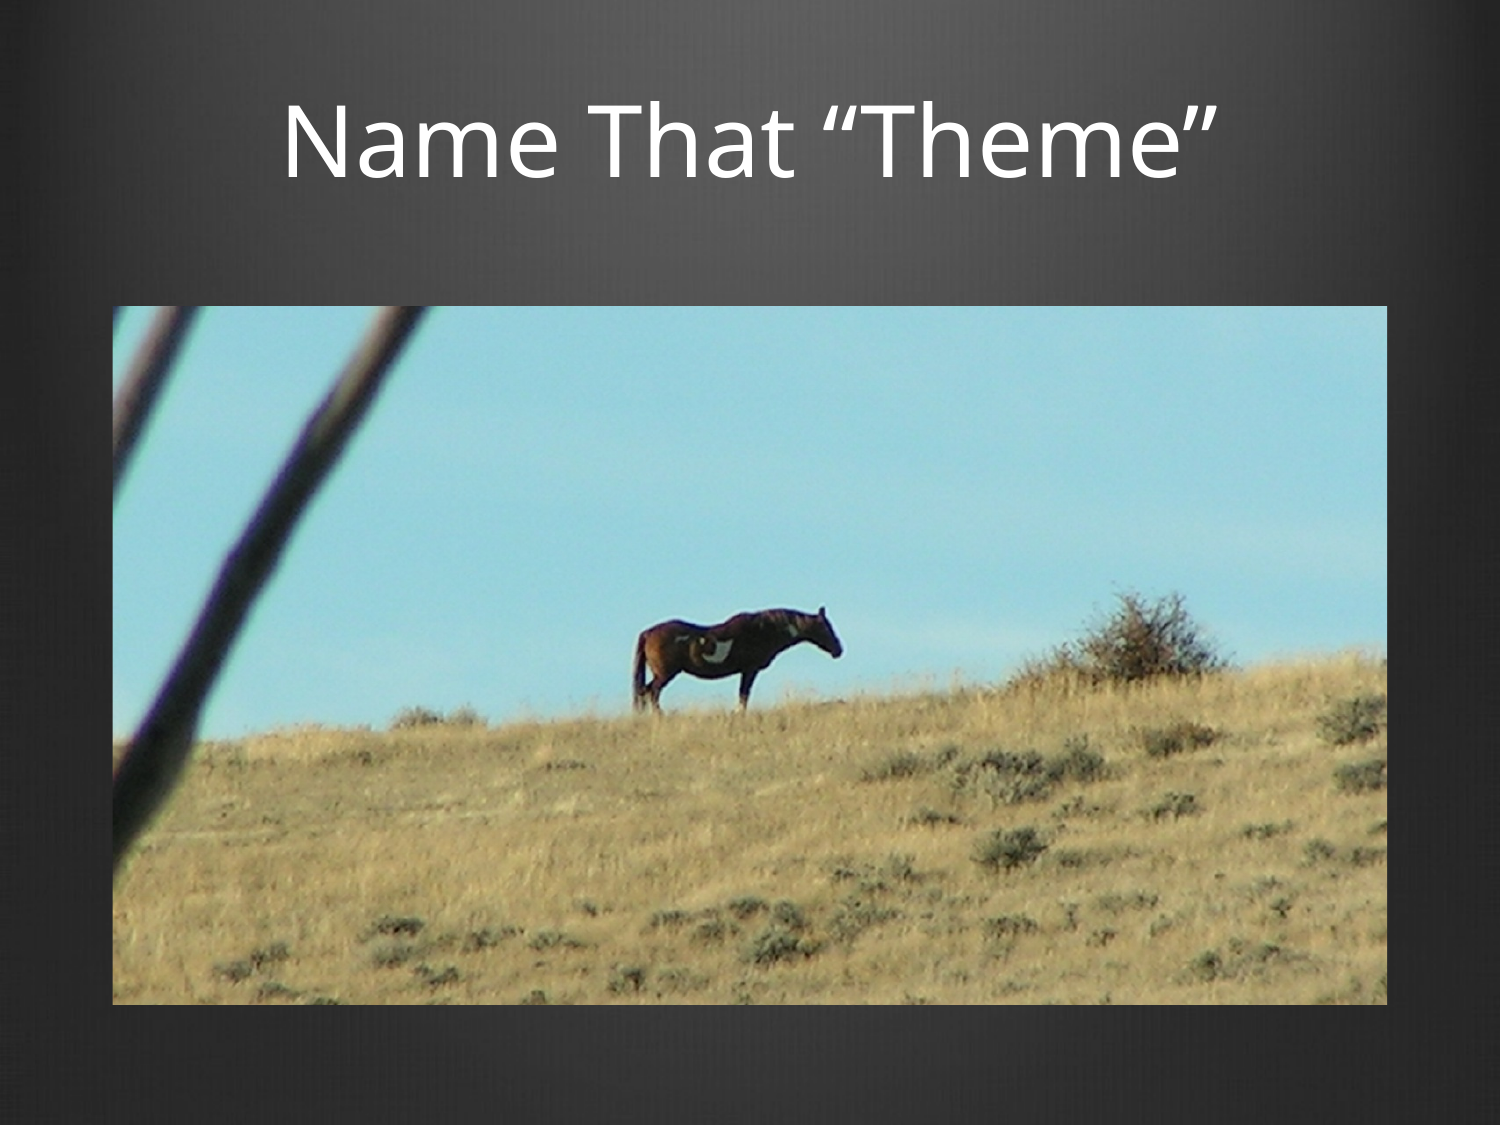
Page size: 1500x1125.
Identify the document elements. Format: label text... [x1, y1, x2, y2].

title Name That “Theme” [112, 19, 1388, 255]
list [112, 306, 1388, 1005]
